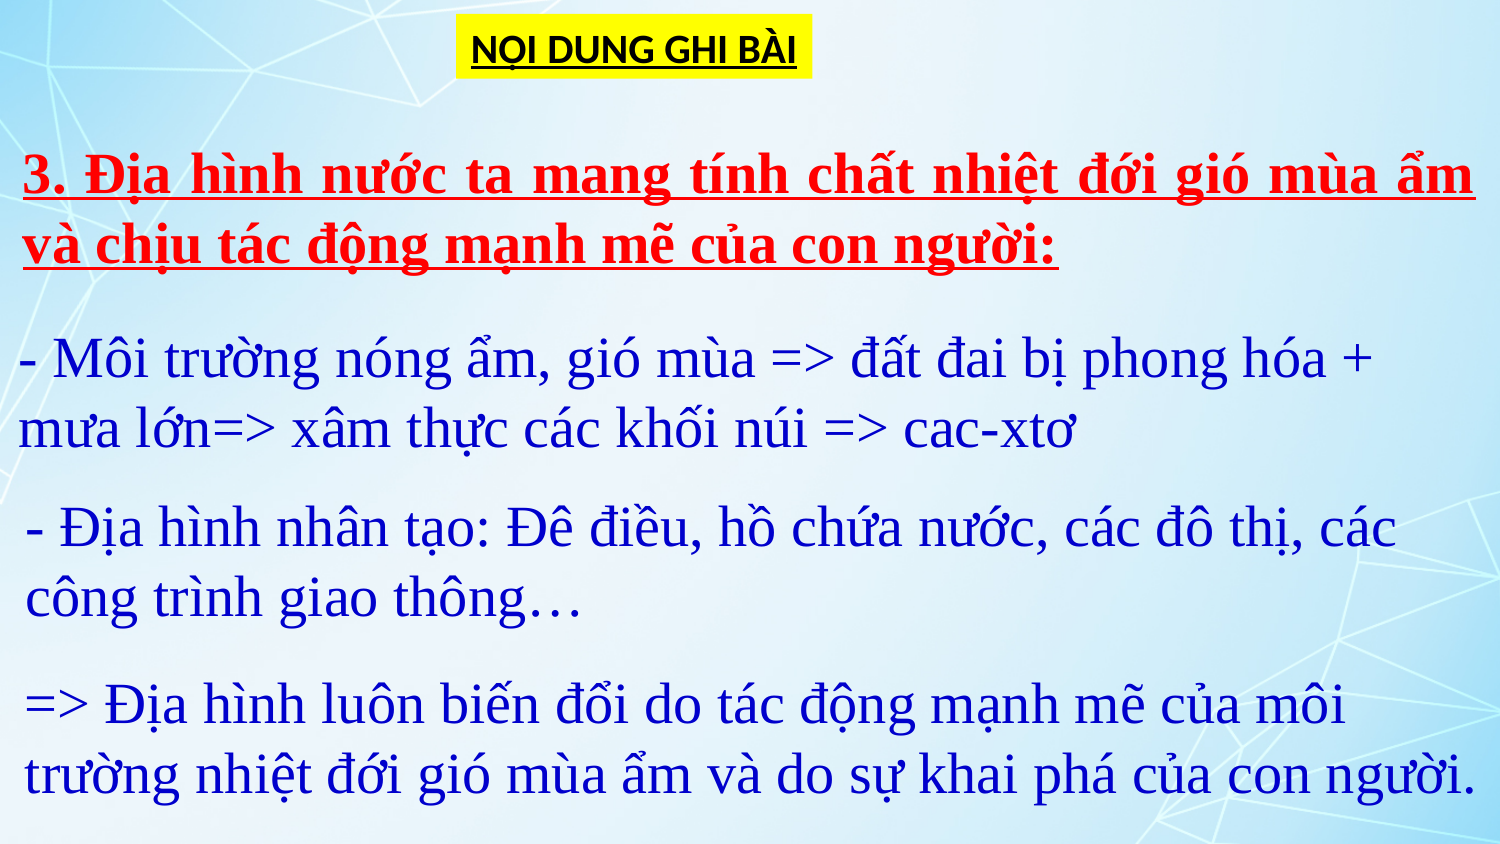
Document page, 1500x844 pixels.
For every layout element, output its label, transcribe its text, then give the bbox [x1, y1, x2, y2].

text_box => Địa hình luôn biến đổi do tác động mạnh mẽ của môi trường nhiệt đới gió mùa ẩm và do sự khai phá của con người. [10, 658, 1500, 813]
text_box - Môi trường nóng ẩm, gió mùa => đất đai bị phong hóa + mưa lớn=> xâm thực các khối núi => cac-xtơ [4, 311, 1500, 467]
picture [0, 0, 1500, 844]
text_box 3. Địa hình nước ta mang tính chất nhiệt đới gió mùa ẩm và chịu tác động mạnh mẽ của con người: [8, 127, 1491, 283]
text_box NỘI DUNG GHI BÀI [456, 13, 813, 79]
text_box - Địa hình nhân tạo: Đê điều, hồ chứa nước, các đô thị, các công trình giao thông… [10, 480, 1500, 636]
